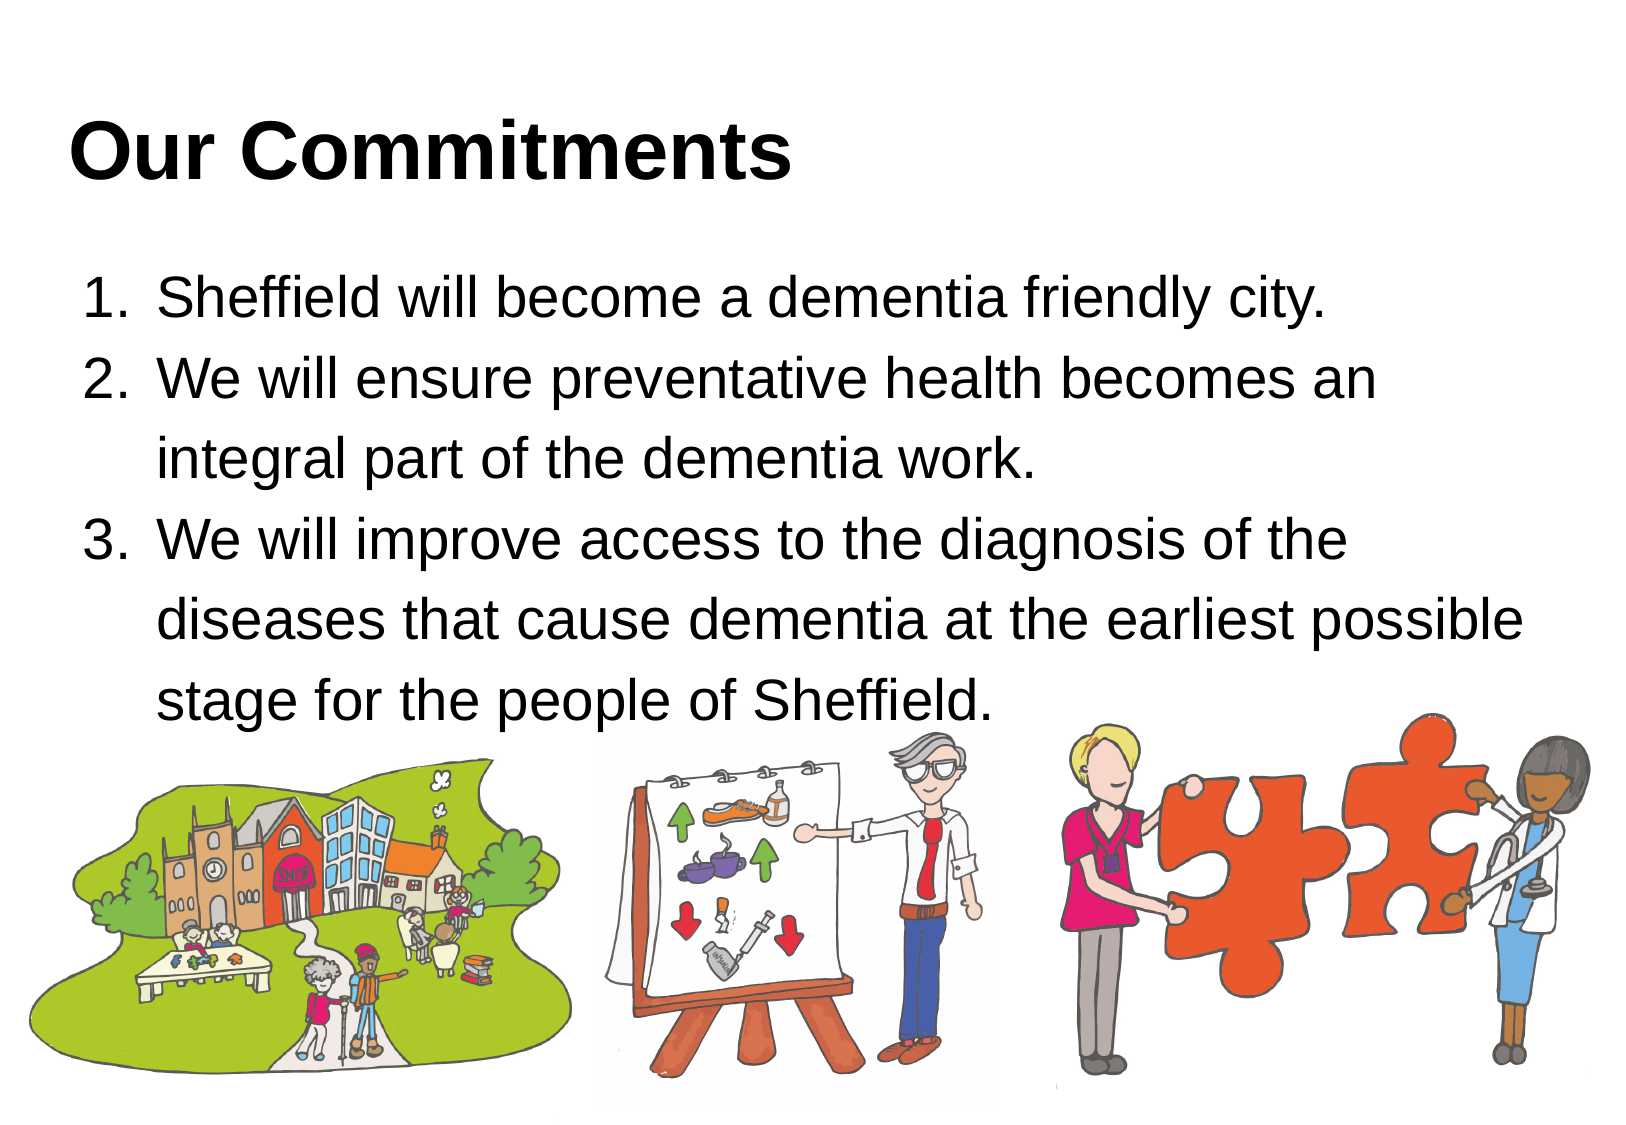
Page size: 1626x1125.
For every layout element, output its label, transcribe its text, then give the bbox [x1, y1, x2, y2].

list Sheffield will become a dementia friendly city. We will ensure preventative health becomes an integral part of the dementia work. We will improve access to the diagnosis of the diseases that cause dementia at the earliest possible stage for the people of Sheffield. [50, 231, 1565, 979]
title Our Commitments [50, 64, 1565, 190]
picture [1046, 696, 1596, 1125]
picture [20, 622, 998, 1125]
